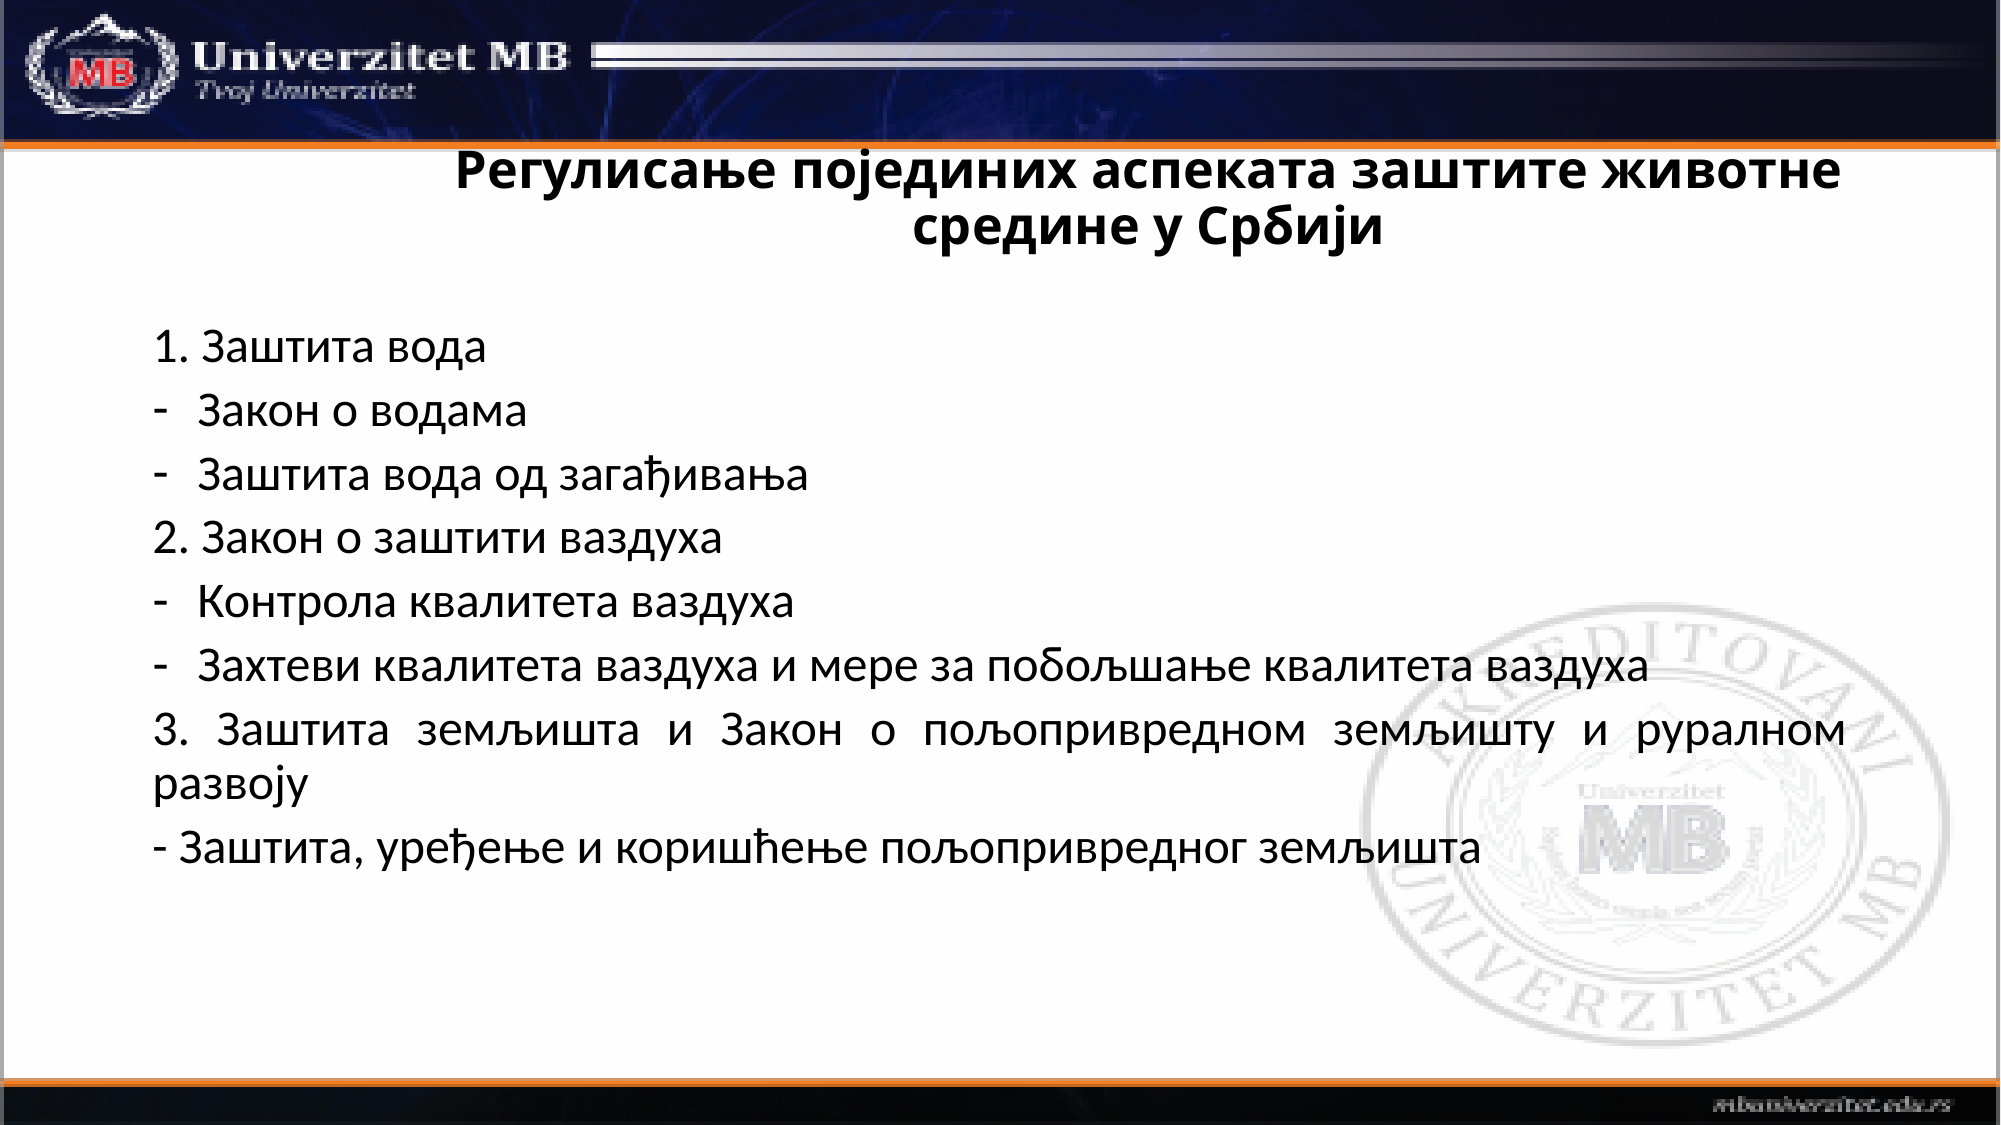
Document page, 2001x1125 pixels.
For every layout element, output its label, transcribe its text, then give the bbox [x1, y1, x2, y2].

picture [0, 0, 2001, 1125]
list 1. Заштита вода Закон о водама Заштита вода од загађивања 2. Закон о заштити ваздуха Контрола квалитета ваздуха Захтеви квалитета ваздуха и мере за побољшање квалитета ваздуха 3. Заштита земљишта и Закон о пољопривредном земљишту и руралном развоју - Заштита, уређење и коришћење пољопривредног земљишта [137, 226, 1863, 1014]
title Регулисање појединих аспеката заштите животне средине у Србији [435, 59, 1863, 226]
